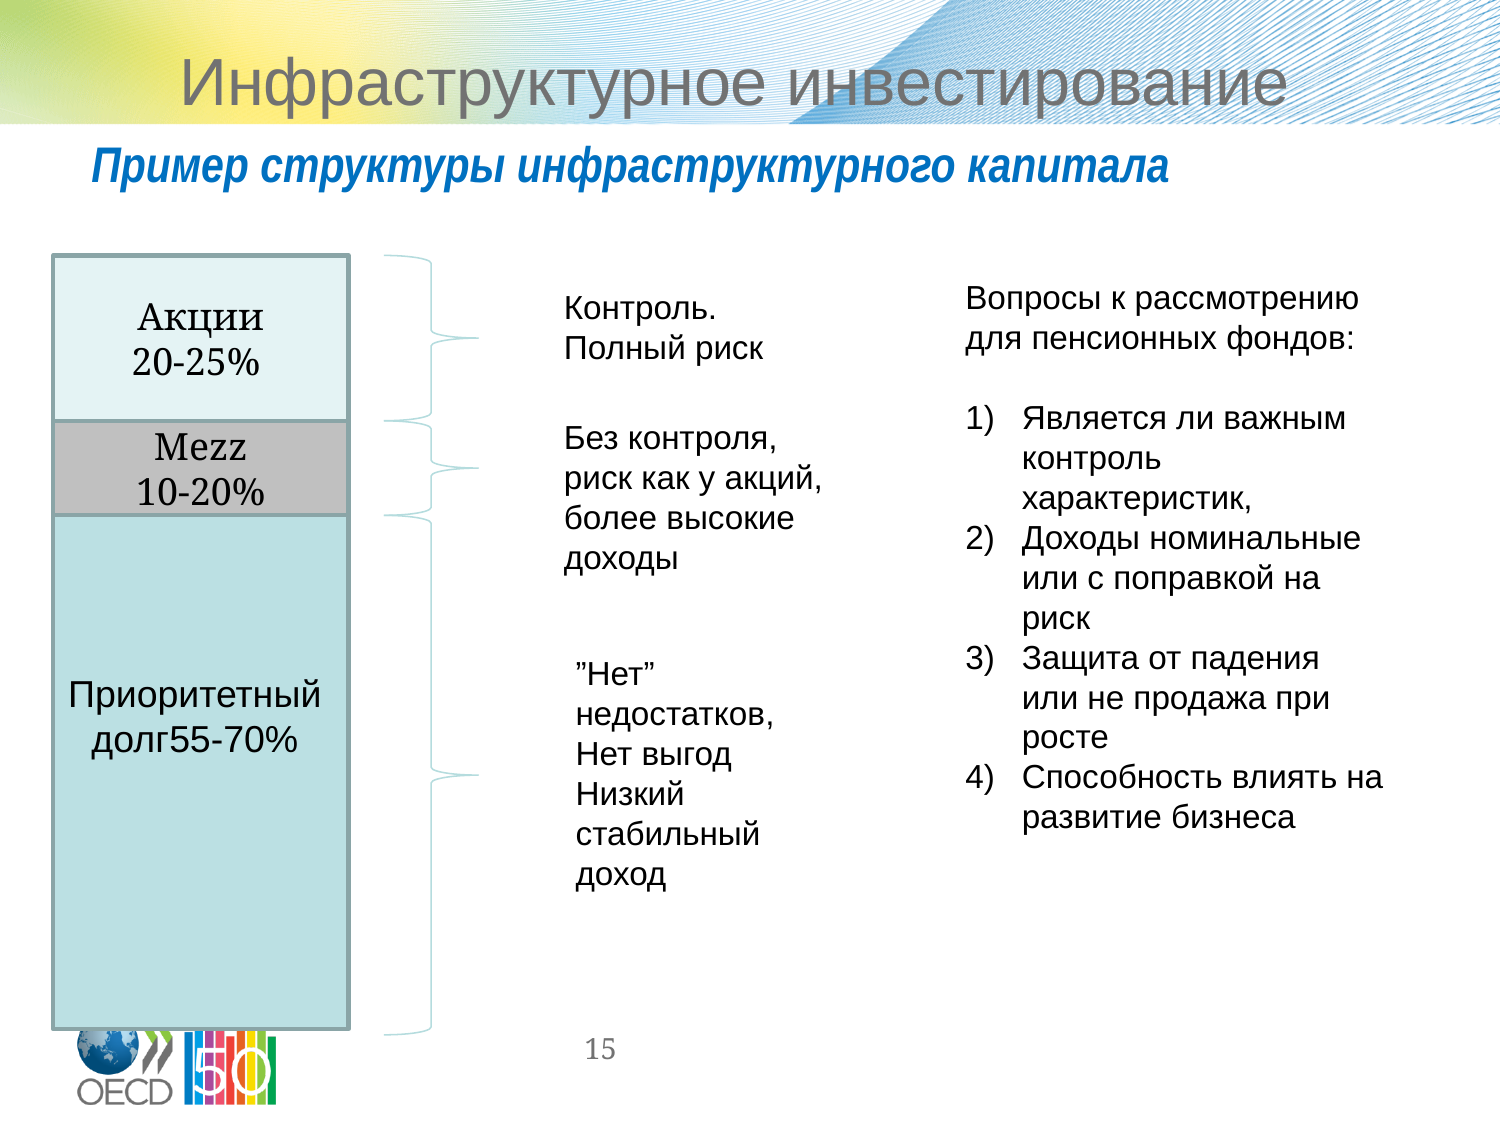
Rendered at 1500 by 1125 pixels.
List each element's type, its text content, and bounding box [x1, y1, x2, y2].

text_box [51, 517, 351, 1031]
title Инфраструктурное инвестирование [40, 30, 1448, 124]
text_box Вопросы к рассмотрению для пенсионных фондов: Является ли важным контроль характеристик, Доходы номинальные или с поправкой на риск Защита от падения или не продажа при росте Способность влиять на развитие бизнеса [950, 269, 1400, 883]
text_box [383, 254, 480, 422]
text_box [383, 515, 480, 1036]
text_box Приоритетный долг55-70% [41, 662, 349, 803]
text_box [383, 421, 480, 517]
text_box Без контроля, риск как у акций, более высокие доходы [549, 408, 845, 584]
text_box ”Нет” недостатков, Нет выгод Низкий стабильный доход [560, 645, 857, 900]
text_box Пример структуры инфраструктурного капитала [76, 125, 1294, 201]
slide_number 15 [281, 1022, 632, 1102]
text_box Акции 20-25% [51, 253, 351, 419]
text_box Контроль. Полный риск [549, 278, 845, 374]
picture [0, 0, 1500, 1125]
text_box Mezz 10-20% [51, 419, 351, 517]
